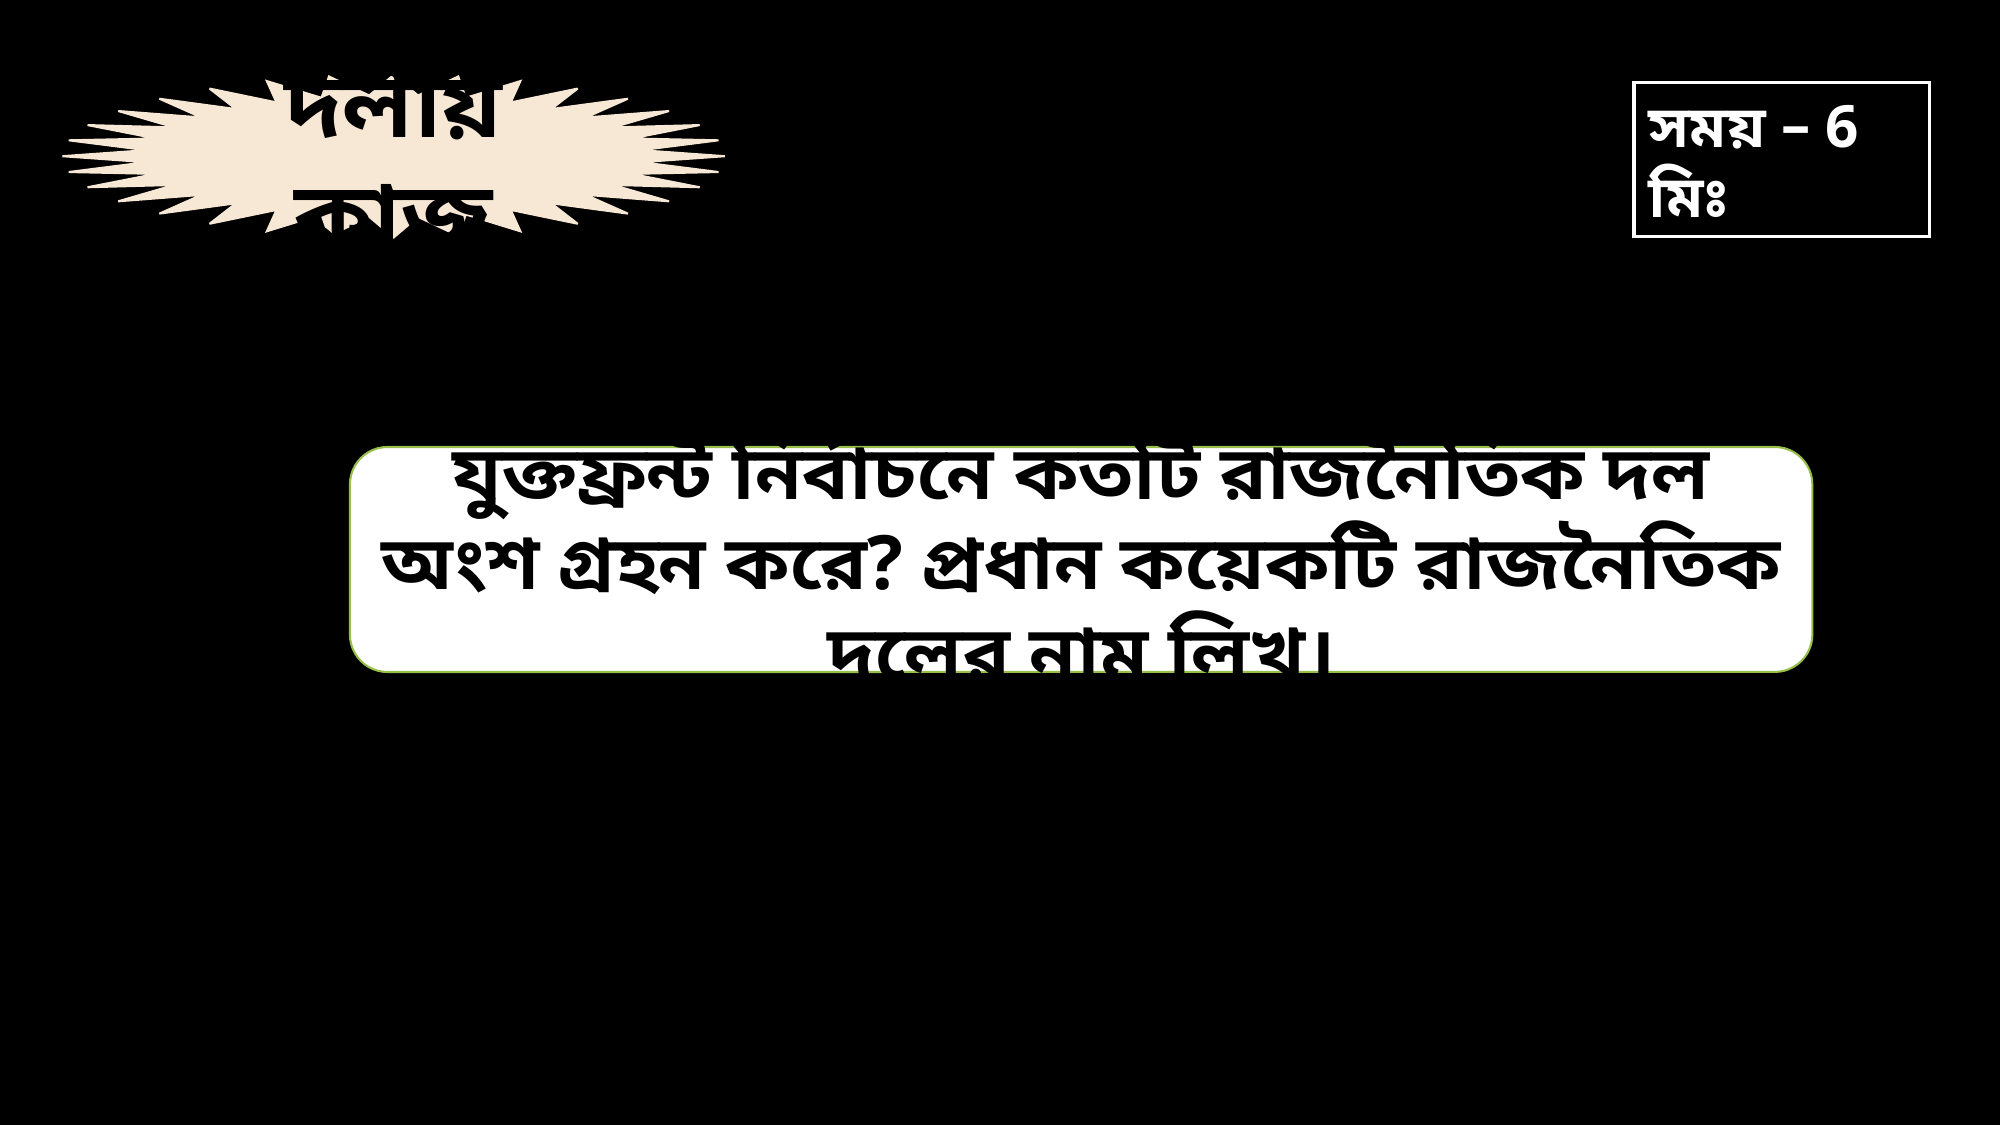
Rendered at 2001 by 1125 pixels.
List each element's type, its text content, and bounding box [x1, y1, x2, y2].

text_box সময় – 6 মিঃ [1632, 81, 1931, 238]
text_box দলীয় কাজ [62, 73, 725, 239]
text_box যুক্তফ্রন্ট নির্বাচনে কতটি রাজনৈতিক দল অংশ গ্রহন করে? প্রধান কয়েকটি রাজনৈতিক দলের নাম লিখ। [348, 445, 1814, 674]
